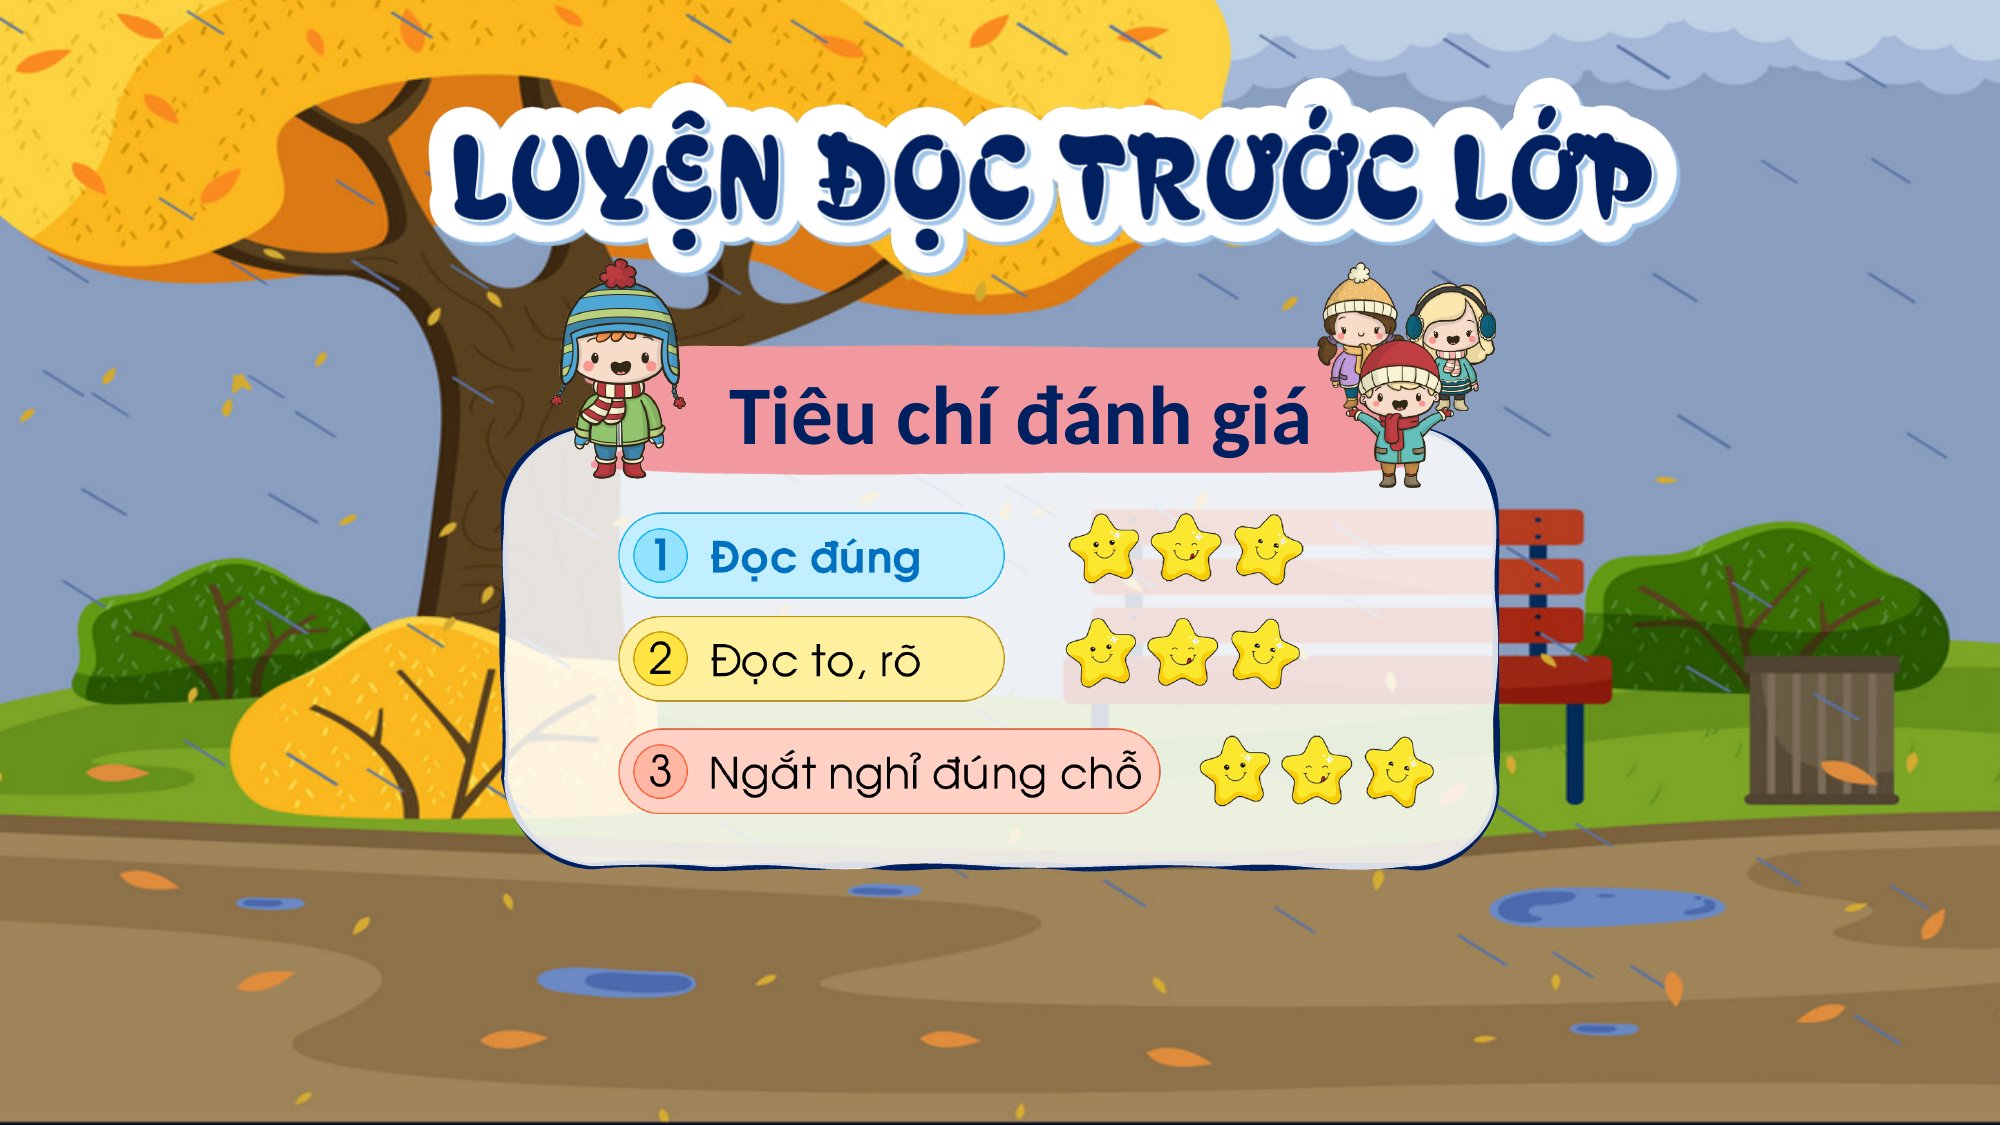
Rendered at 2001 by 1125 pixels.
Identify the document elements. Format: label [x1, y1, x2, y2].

text_box [504, 287, 1496, 867]
picture [0, 0, 2000, 1125]
